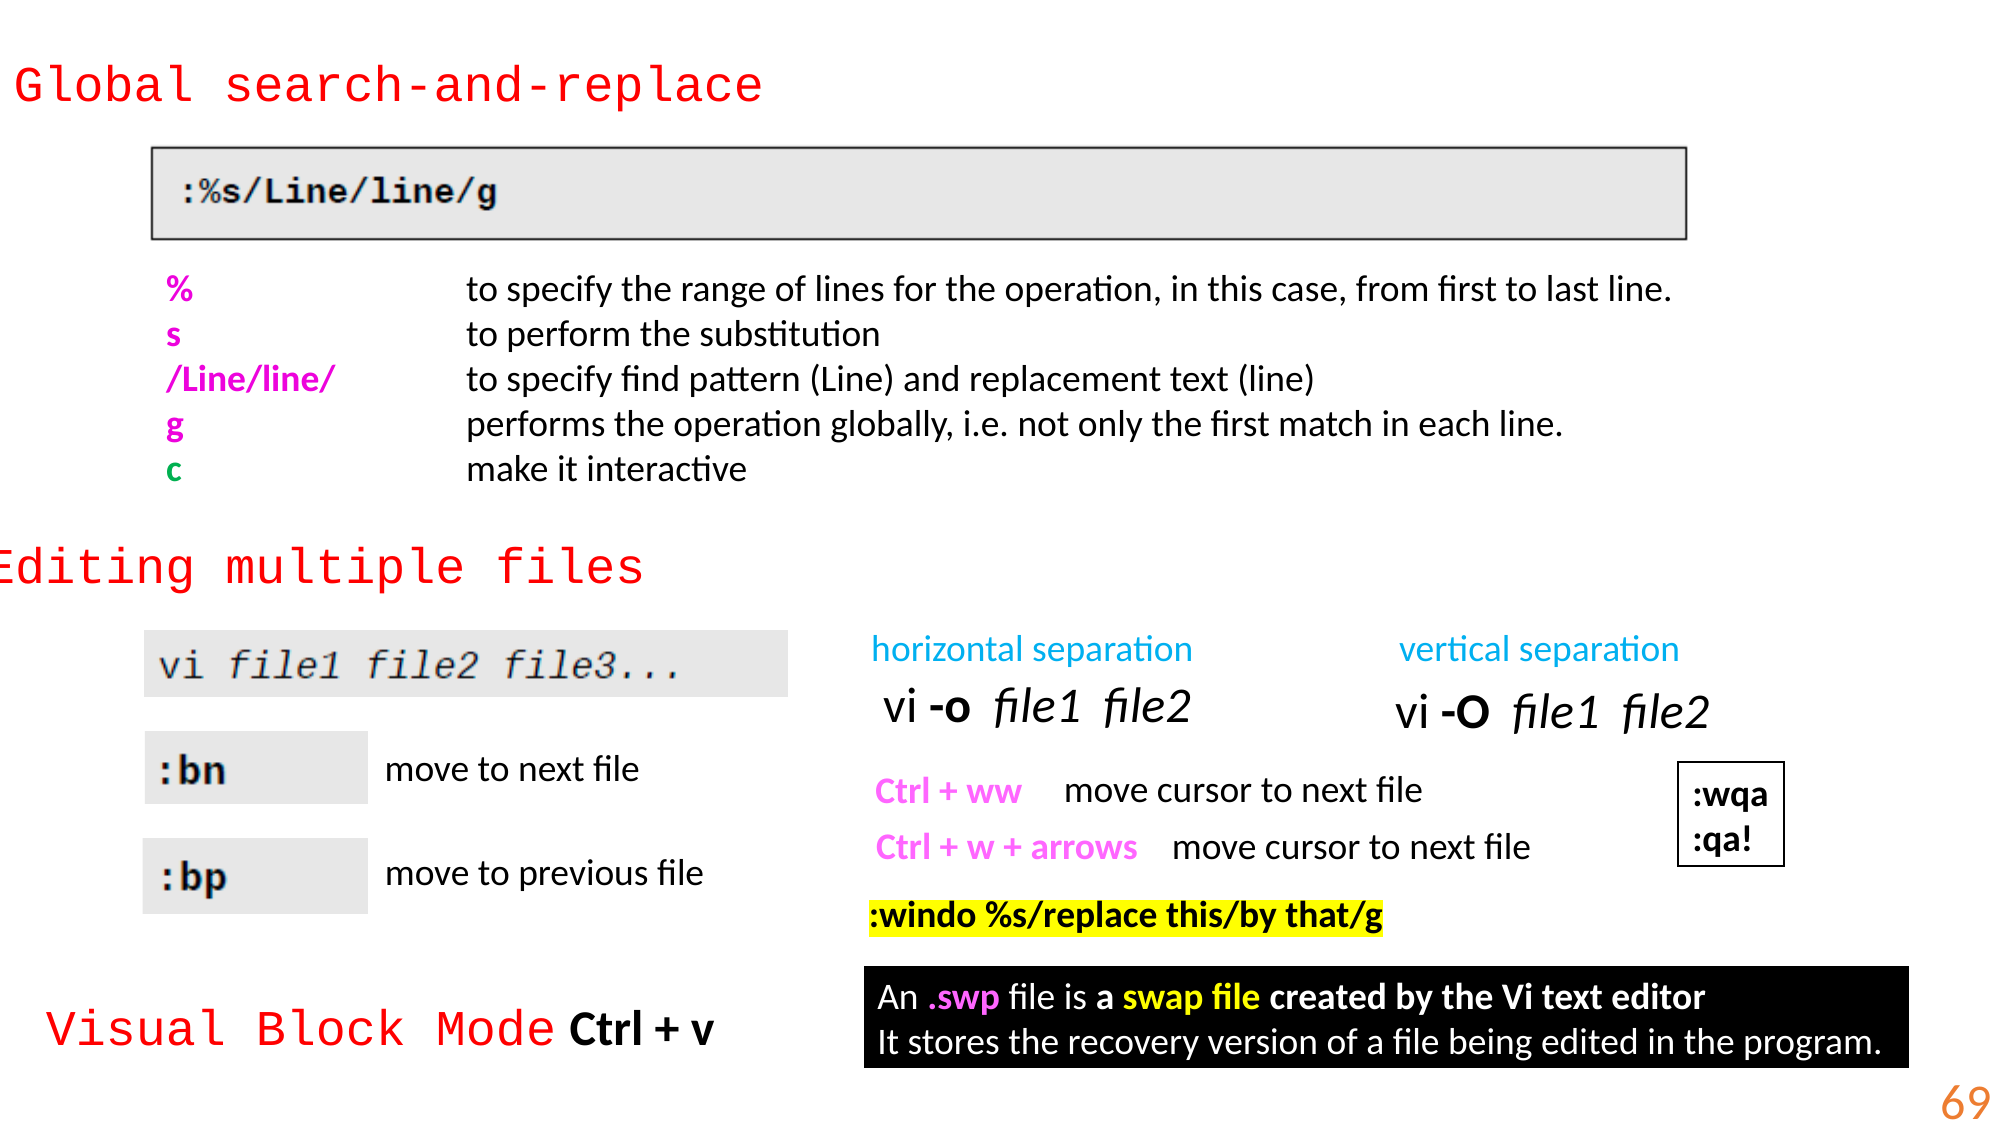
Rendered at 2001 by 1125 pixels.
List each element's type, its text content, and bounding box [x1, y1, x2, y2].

text_box vi -O file1 file2 [1380, 670, 1725, 746]
text_box An .swp file is a swap file created by the Vi text editor It stores the recovery version of a file being edited in the program. [861, 963, 1912, 1071]
text_box vi -o file1 file2 [869, 677, 1206, 740]
text_box Ctrl + v [554, 988, 730, 1064]
text_box Ctrl + ww [860, 758, 1038, 819]
text_box move to previous file [370, 840, 720, 900]
text_box move cursor to next file [1048, 757, 1439, 818]
text_box vertical separation [1384, 616, 1696, 677]
text_box :windo %s/replace this/by that/g [854, 882, 1444, 943]
text_box Ctrl + w + arrows [861, 814, 1153, 875]
text_box Visual Block Mode [31, 988, 554, 1064]
text_box Editing multiple files [0, 526, 660, 601]
text_box % to specify the range of lines for the operation, in this case, from first to last line. s to perform the substitution /Line/line/ to specify find pattern (Line) and replacement text (line) g performs the operation globally, i.e. not only the first match in each line. c make it interactive [151, 257, 1689, 497]
picture [144, 630, 788, 697]
text_box Global search-and-replace [0, 43, 779, 119]
text_box horizontal separation [856, 616, 1209, 677]
text_box move to next file [369, 737, 656, 797]
slide_number 69 [1556, 1069, 2000, 1125]
picture [142, 838, 368, 914]
text_box move cursor to next file [1157, 814, 1547, 875]
picture [144, 138, 1695, 248]
picture [144, 731, 368, 804]
text_box :wqa :qa! [1677, 761, 1785, 867]
